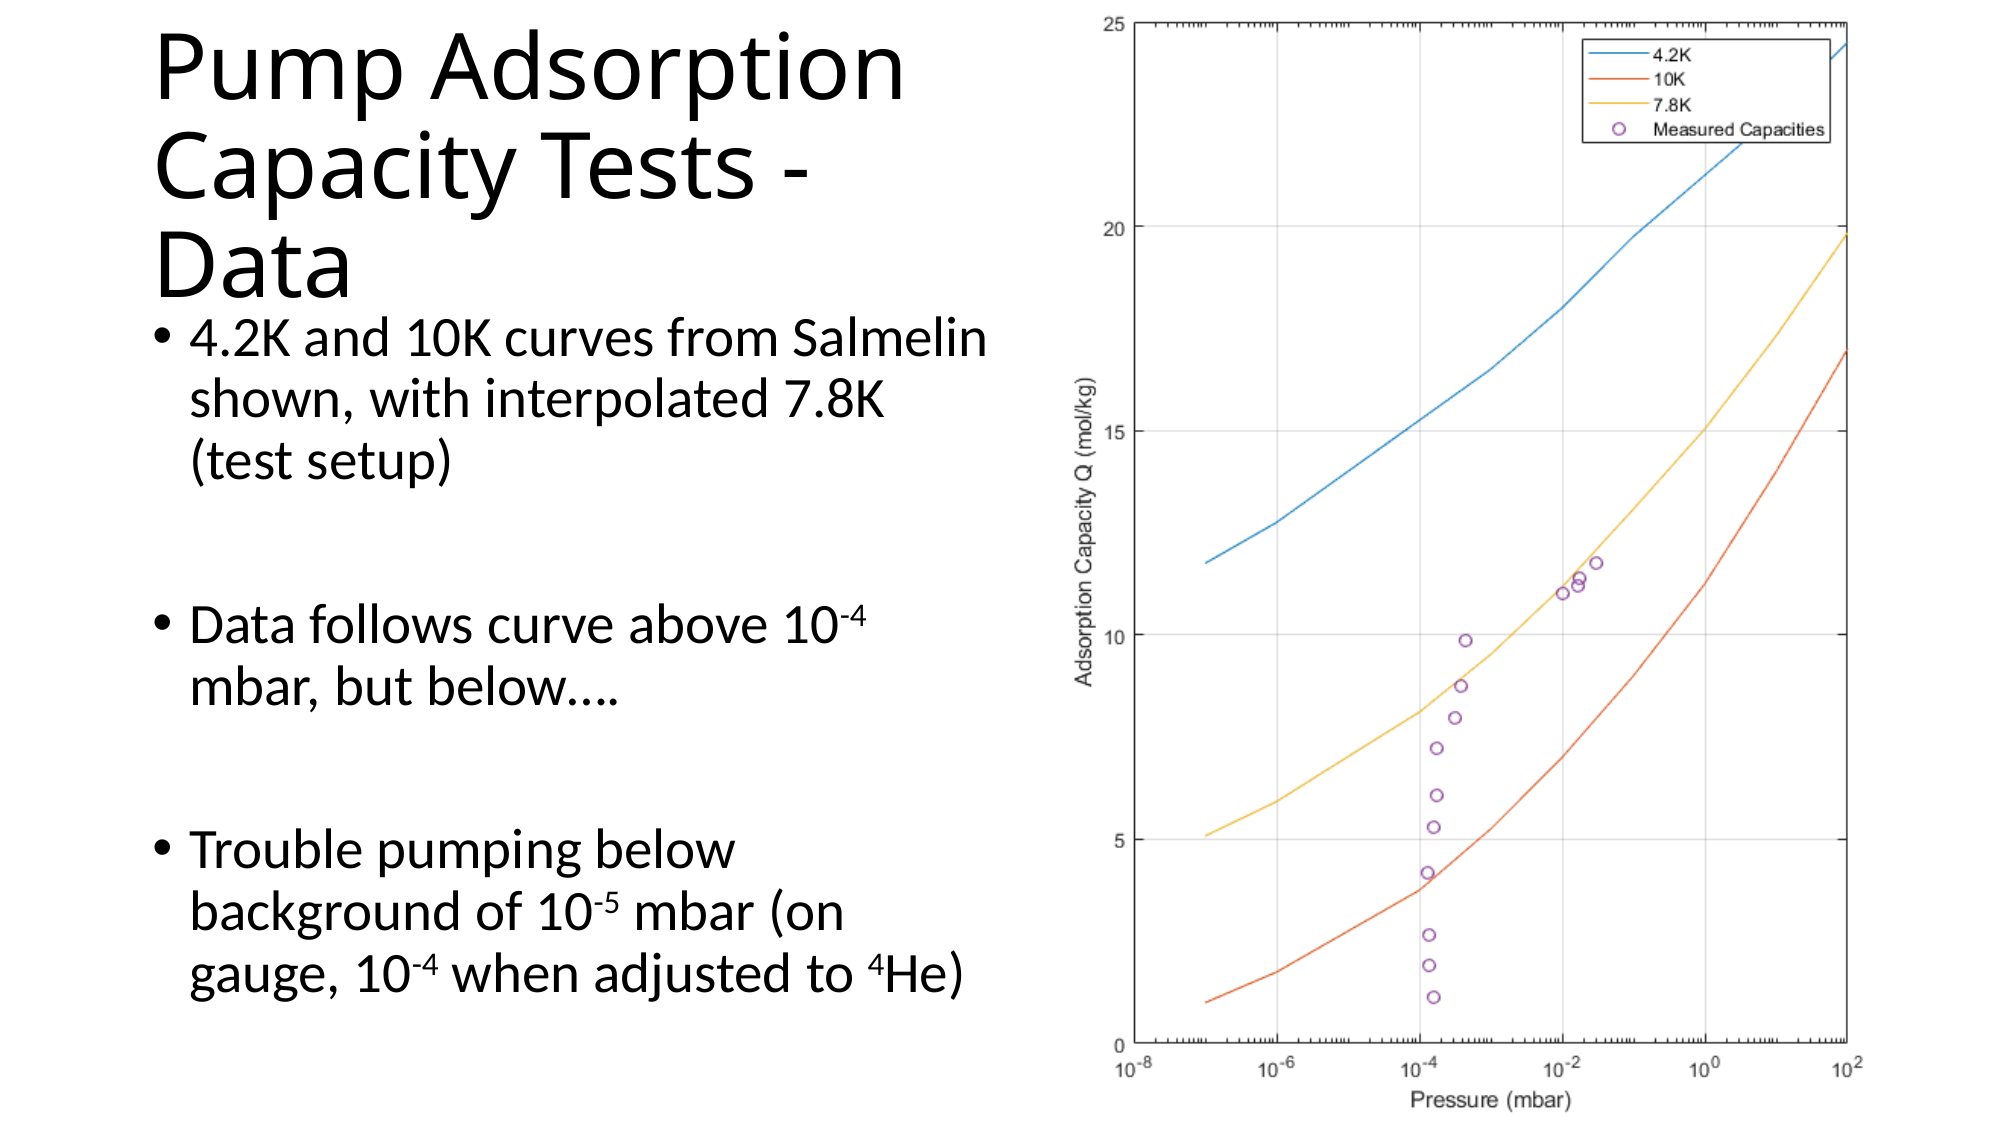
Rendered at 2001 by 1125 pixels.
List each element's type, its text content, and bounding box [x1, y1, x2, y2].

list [1059, 0, 1871, 1125]
text_box 4.2K and 10K curves from Salmelin shown, with interpolated 7.8K (test setup) Data follows curve above 10-4 mbar, but below…. Trouble pumping below background of 10-5 mbar (on gauge, 10-4 when adjusted to 4He) [137, 299, 1013, 1014]
title Pump Adsorption Capacity Tests - Data [137, 59, 941, 278]
